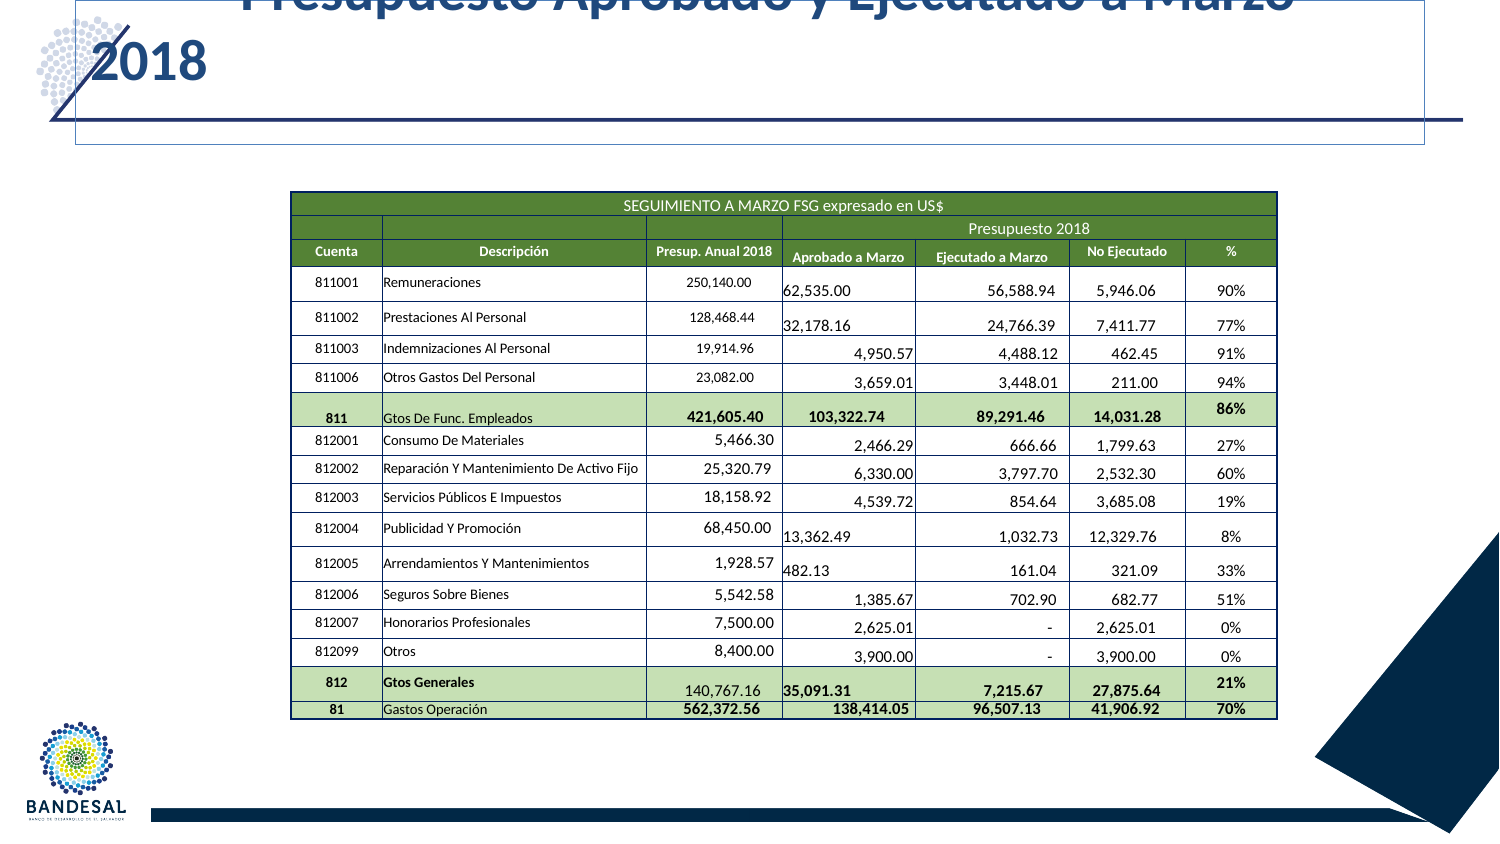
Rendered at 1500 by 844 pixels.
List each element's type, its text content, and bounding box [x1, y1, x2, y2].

table_cell 4,950.57 [783, 336, 915, 363]
table_cell 19% [1186, 484, 1276, 512]
table_cell 811001 [292, 267, 382, 301]
table_cell 1,032.73 [916, 513, 1069, 546]
table_cell No Ejecutado [1070, 240, 1185, 266]
table_cell 2,625.01 [783, 610, 915, 638]
table_cell 5,466.30 [647, 427, 782, 455]
table_cell [647, 216, 782, 239]
table_cell - [916, 639, 1069, 666]
table_cell Indemnizaciones Al Personal [383, 336, 646, 363]
table_cell % [1186, 240, 1276, 266]
table_cell 666.66 [916, 427, 1069, 455]
table_cell 5,946.06 [1070, 267, 1185, 301]
table_cell 6,330.00 [783, 456, 915, 483]
table_cell 128,468.44 [647, 302, 782, 335]
table_cell [292, 216, 382, 239]
table_cell [383, 216, 646, 239]
table_cell 3,659.01 [783, 364, 915, 392]
table_cell 812001 [292, 427, 382, 455]
table_cell Presupuesto 2018 [783, 216, 1276, 239]
table_cell 3,900.00 [1070, 639, 1185, 666]
table_cell 3,448.01 [916, 364, 1069, 392]
table_cell 33% [1186, 547, 1276, 581]
table_cell 13,362.49 [783, 513, 915, 546]
table_cell 2,532.30 [1070, 456, 1185, 483]
table_cell 27,875.64 [1070, 667, 1185, 701]
table_cell Aprobado a Marzo [783, 240, 915, 266]
table_cell Presup. Anual 2018 [647, 240, 782, 266]
table_cell Descripción [383, 240, 646, 266]
table_cell 812005 [292, 547, 382, 581]
table_cell 854.64 [916, 484, 1069, 512]
table_cell 4,488.12 [916, 336, 1069, 363]
table_cell 682.77 [1070, 582, 1185, 609]
table_cell 250,140.00 [647, 267, 782, 301]
table_cell Ejecutado a Marzo [916, 240, 1069, 266]
table_cell 812003 [292, 484, 382, 512]
table_cell 35,091.31 [783, 667, 915, 701]
table_cell 7,411.77 [1070, 302, 1185, 335]
table_cell 3,797.70 [916, 456, 1069, 483]
table_cell 811 [292, 393, 382, 426]
table_cell 811002 [292, 302, 382, 335]
table_cell 161.04 [916, 547, 1069, 581]
table_cell Consumo De Materiales [383, 427, 646, 455]
table_cell 90% [1186, 267, 1276, 301]
table_cell 140,767.16 [647, 667, 782, 701]
table_cell 81 [292, 702, 382, 718]
table_cell Prestaciones Al Personal [383, 302, 646, 335]
table_cell 23,082.00 [647, 364, 782, 392]
table_cell 462.45 [1070, 336, 1185, 363]
table_cell 812007 [292, 610, 382, 638]
table_cell 812002 [292, 456, 382, 483]
table_cell - [916, 610, 1069, 638]
table_cell 811006 [292, 364, 382, 392]
table_cell 812 [292, 667, 382, 701]
table_cell 56,588.94 [916, 267, 1069, 301]
table_cell 0% [1186, 639, 1276, 666]
table_cell 1,928.57 [647, 547, 782, 581]
table_cell 86% [1186, 393, 1276, 426]
table_cell 24,766.39 [916, 302, 1069, 335]
table_cell Arrendamientos Y Mantenimientos [383, 547, 646, 581]
table_cell 19,914.96 [647, 336, 782, 363]
table_cell 562,372.56 [647, 702, 782, 718]
table_cell 7,500.00 [647, 610, 782, 638]
table_cell 8,400.00 [647, 639, 782, 666]
table_cell 94% [1186, 364, 1276, 392]
table_cell 138,414.05 [783, 702, 915, 718]
table_cell 12,329.76 [1070, 513, 1185, 546]
table_cell 27% [1186, 427, 1276, 455]
table_cell Cuenta [292, 240, 382, 266]
table_cell 8% [1186, 513, 1276, 546]
table_cell Otros Gastos Del Personal [383, 364, 646, 392]
table_cell 421,605.40 [647, 393, 782, 426]
table_cell 60% [1186, 456, 1276, 483]
table_cell 70% [1186, 702, 1276, 718]
table_cell 96,507.13 [916, 702, 1069, 718]
table_cell 51% [1186, 582, 1276, 609]
table_cell 21% [1186, 667, 1276, 701]
table_cell 62,535.00 [783, 267, 915, 301]
table_cell 812099 [292, 639, 382, 666]
table_cell 4,539.72 [783, 484, 915, 512]
table_cell Seguros Sobre Bienes [383, 582, 646, 609]
table_cell 68,450.00 [647, 513, 782, 546]
picture [0, 0, 1499, 844]
table_cell 811003 [292, 336, 382, 363]
table_cell 18,158.92 [647, 484, 782, 512]
table_header SEGUIMIENTO A MARZO FSG expresado en US$ [292, 193, 1276, 215]
table_cell Reparación Y Mantenimiento De Activo Fijo [383, 456, 646, 483]
table_cell 77% [1186, 302, 1276, 335]
table_cell Gtos Generales [383, 667, 646, 701]
table_cell 103,322.74 [783, 393, 915, 426]
table_cell 5,542.58 [647, 582, 782, 609]
table_cell 812004 [292, 513, 382, 546]
table_cell Otros [383, 639, 646, 666]
table_cell 7,215.67 [916, 667, 1069, 701]
table_cell Gtos De Func. Empleados [383, 393, 646, 426]
table_cell 41,906.92 [1070, 702, 1185, 718]
table_cell Publicidad Y Promoción [383, 513, 646, 546]
table_cell 2,625.01 [1070, 610, 1185, 638]
table_cell 482.13 [783, 547, 915, 581]
table_cell 1,385.67 [783, 582, 915, 609]
table_cell 812006 [292, 582, 382, 609]
table_cell Honorarios Profesionales [383, 610, 646, 638]
table_cell Servicios Públicos E Impuestos [383, 484, 646, 512]
table_cell 3,900.00 [783, 639, 915, 666]
table_cell 2,466.29 [783, 427, 915, 455]
table_cell 32,178.16 [783, 302, 915, 335]
table_cell 702.90 [916, 582, 1069, 609]
table_cell 3,685.08 [1070, 484, 1185, 512]
table_cell Gastos Operación [383, 702, 646, 718]
table_cell 91% [1186, 336, 1276, 363]
table_cell 89,291.46 [916, 393, 1069, 426]
table_cell 211.00 [1070, 364, 1185, 392]
title Presupuesto Aprobado y Ejecutado a Marzo-2018 [75, 0, 1425, 145]
table_cell 1,799.63 [1070, 427, 1185, 455]
table_cell 25,320.79 [647, 456, 782, 483]
table_cell 321.09 [1070, 547, 1185, 581]
table_cell 0% [1186, 610, 1276, 638]
table_cell Remuneraciones [383, 267, 646, 301]
table_cell 14,031.28 [1070, 393, 1185, 426]
